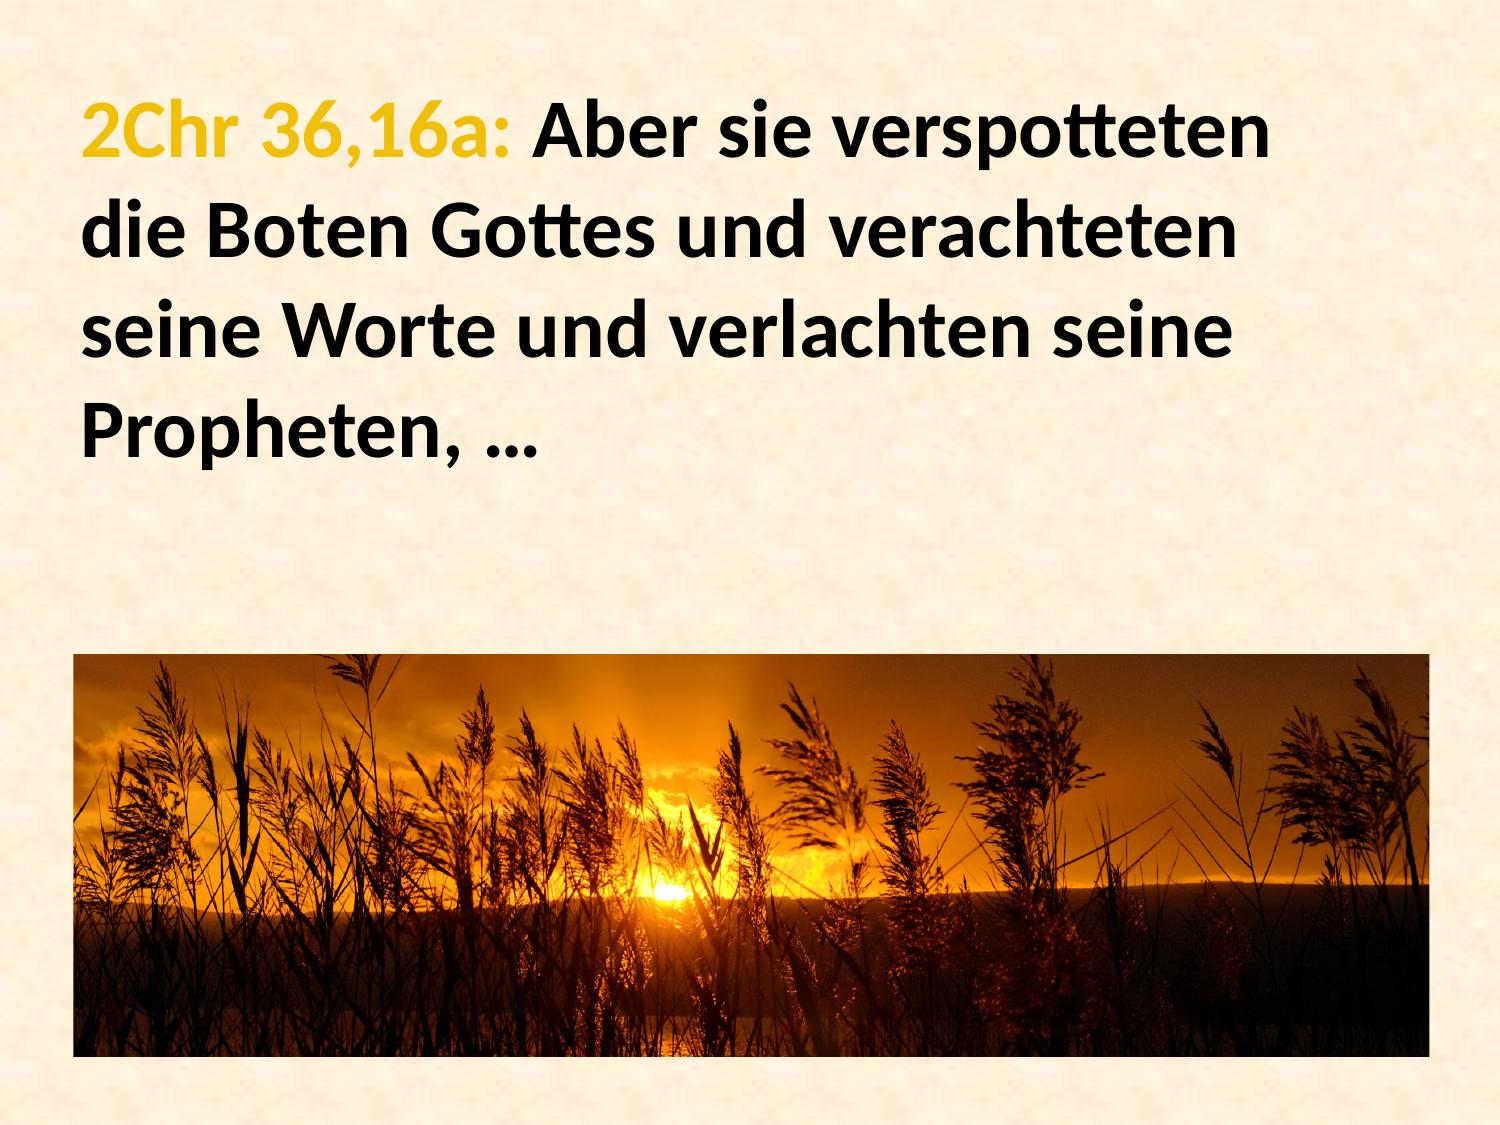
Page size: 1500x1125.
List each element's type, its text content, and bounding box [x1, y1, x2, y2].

picture [0, 0, 1500, 1125]
text_box 2Chr 36,16a: Aber sie verspotteten die Boten Gottes und verachteten seine Worte und verlachten seine Propheten, … [64, 66, 1447, 598]
